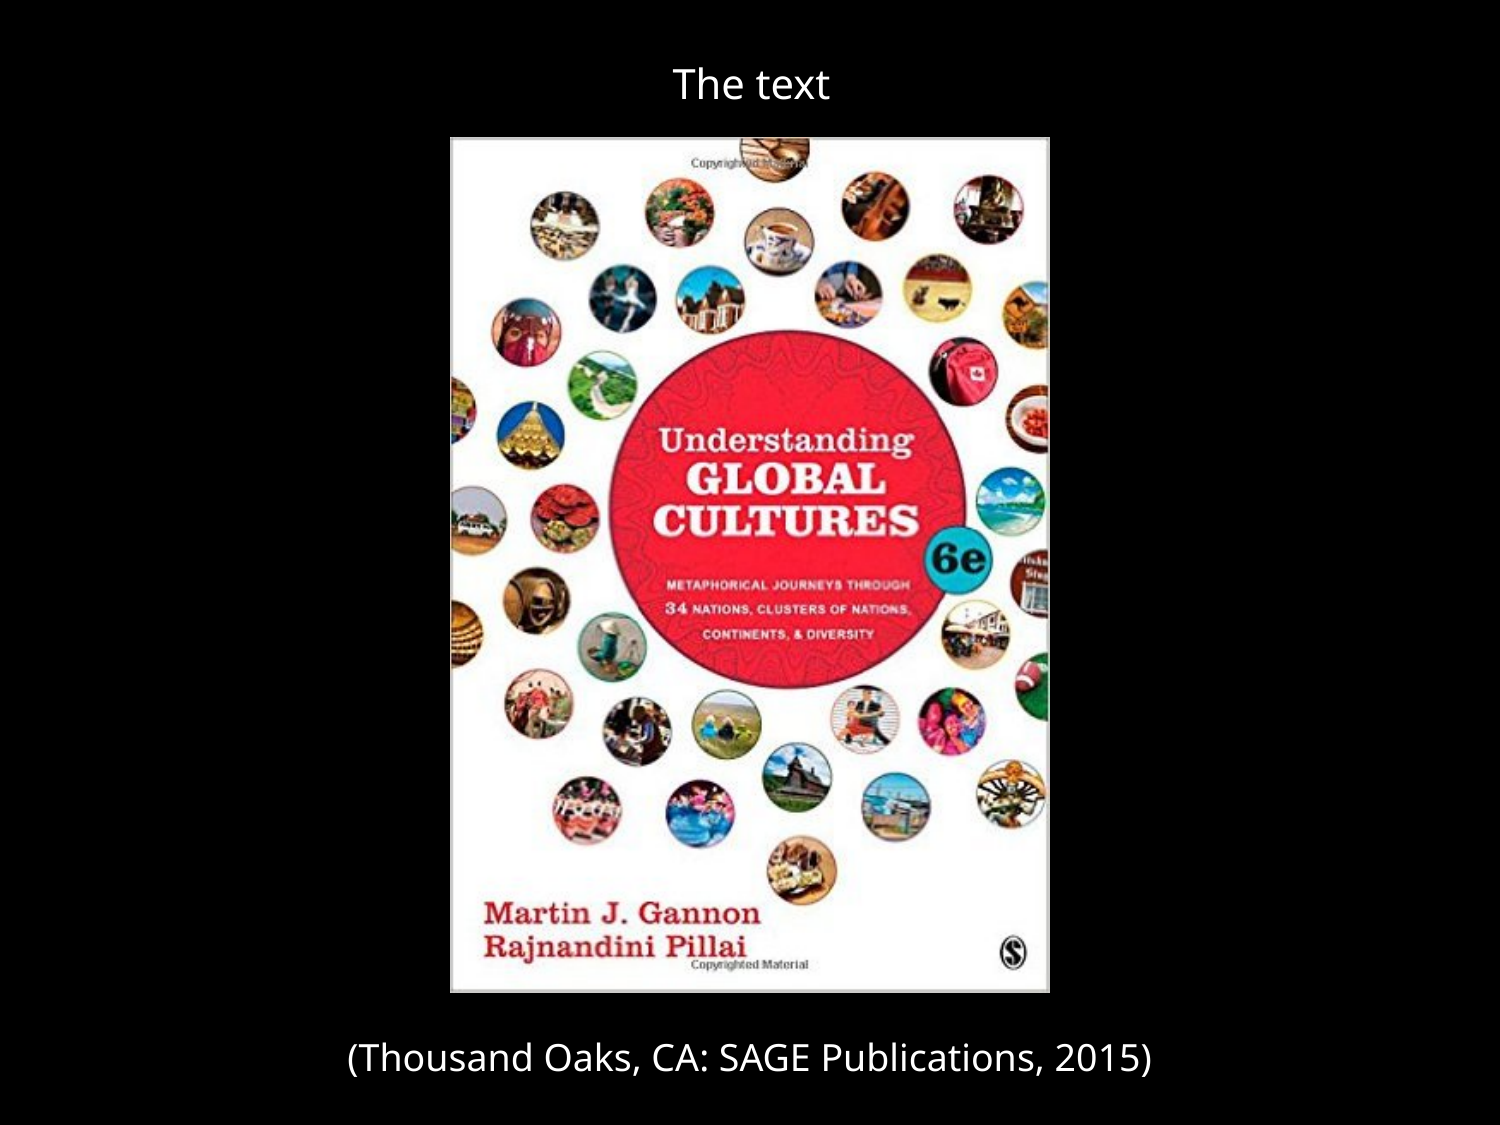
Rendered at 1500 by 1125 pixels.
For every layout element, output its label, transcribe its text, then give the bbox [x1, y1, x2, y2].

text_box The text [239, 50, 1265, 115]
picture [449, 137, 1051, 994]
text_box (Thousand Oaks, CA: SAGE Publications, 2015) [237, 1026, 1263, 1087]
